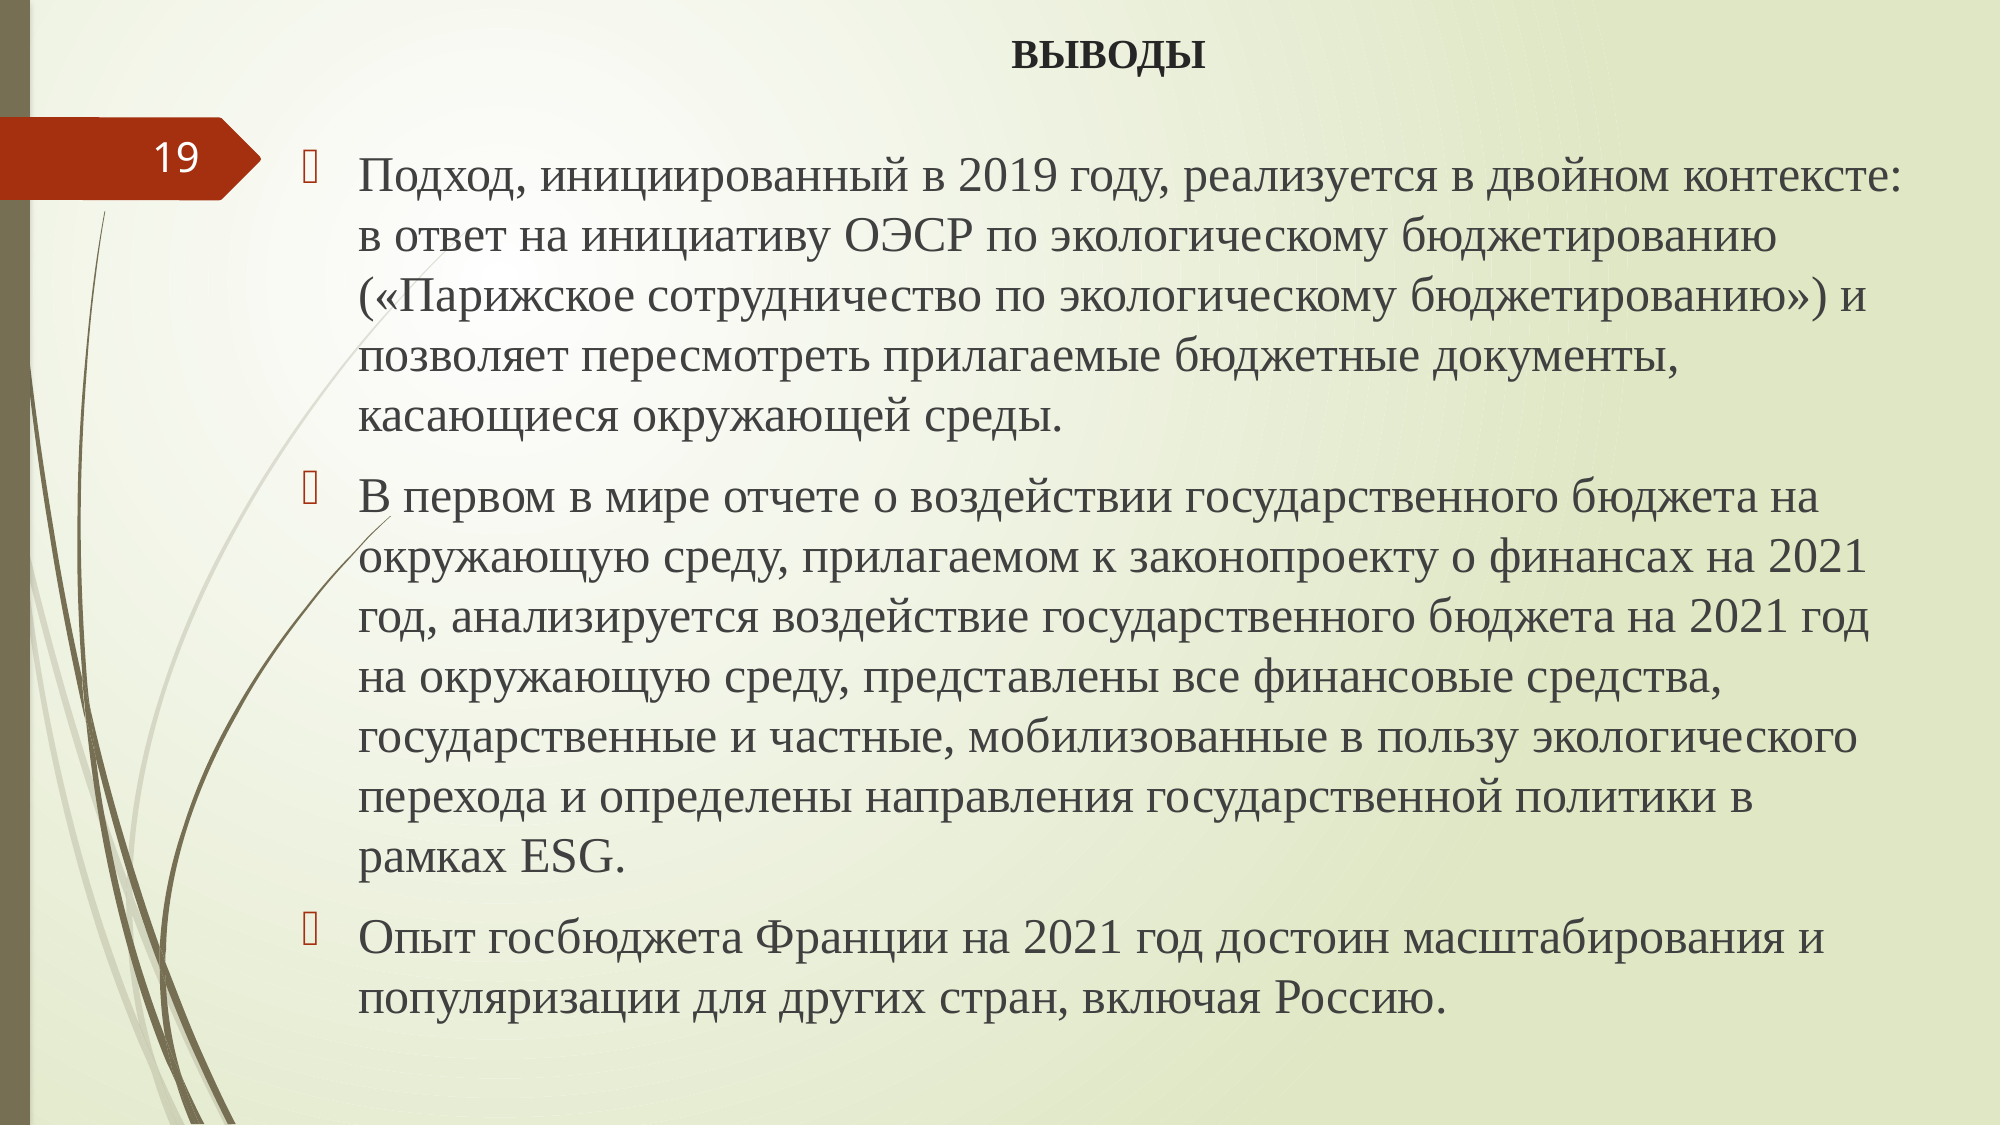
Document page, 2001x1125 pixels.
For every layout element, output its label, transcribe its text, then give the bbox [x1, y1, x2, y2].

title ВЫВОДЫ [286, 19, 1931, 133]
slide_number 19 [87, 129, 216, 190]
list Подход, инициированный в 2019 году, реализуется в двойном контексте: в ответ на инициативу ОЭСР по экологическому бюджетированию («Парижское сотрудничество по экологическому бюджетированию») и позволяет пересмотреть прилагаемые бюджетные документы, касающиеся окружающей среды. В первом в мире отчете о воздействии государственного бюджета на окружающую среду, прилагаемом к законопроекту о финансах на 2021 год, анализируется воздействие государственного бюджета на 2021 год на окружающую среду, представлены все финансовые средства, государственные и частные, мобилизованные в пользу экологического перехода и определены направления государственной политики в рамках ESG. Опыт госбюджета Франции на 2021 год достоин масштабирования и популяризации для других стран, включая Россию. [286, 133, 1931, 1075]
